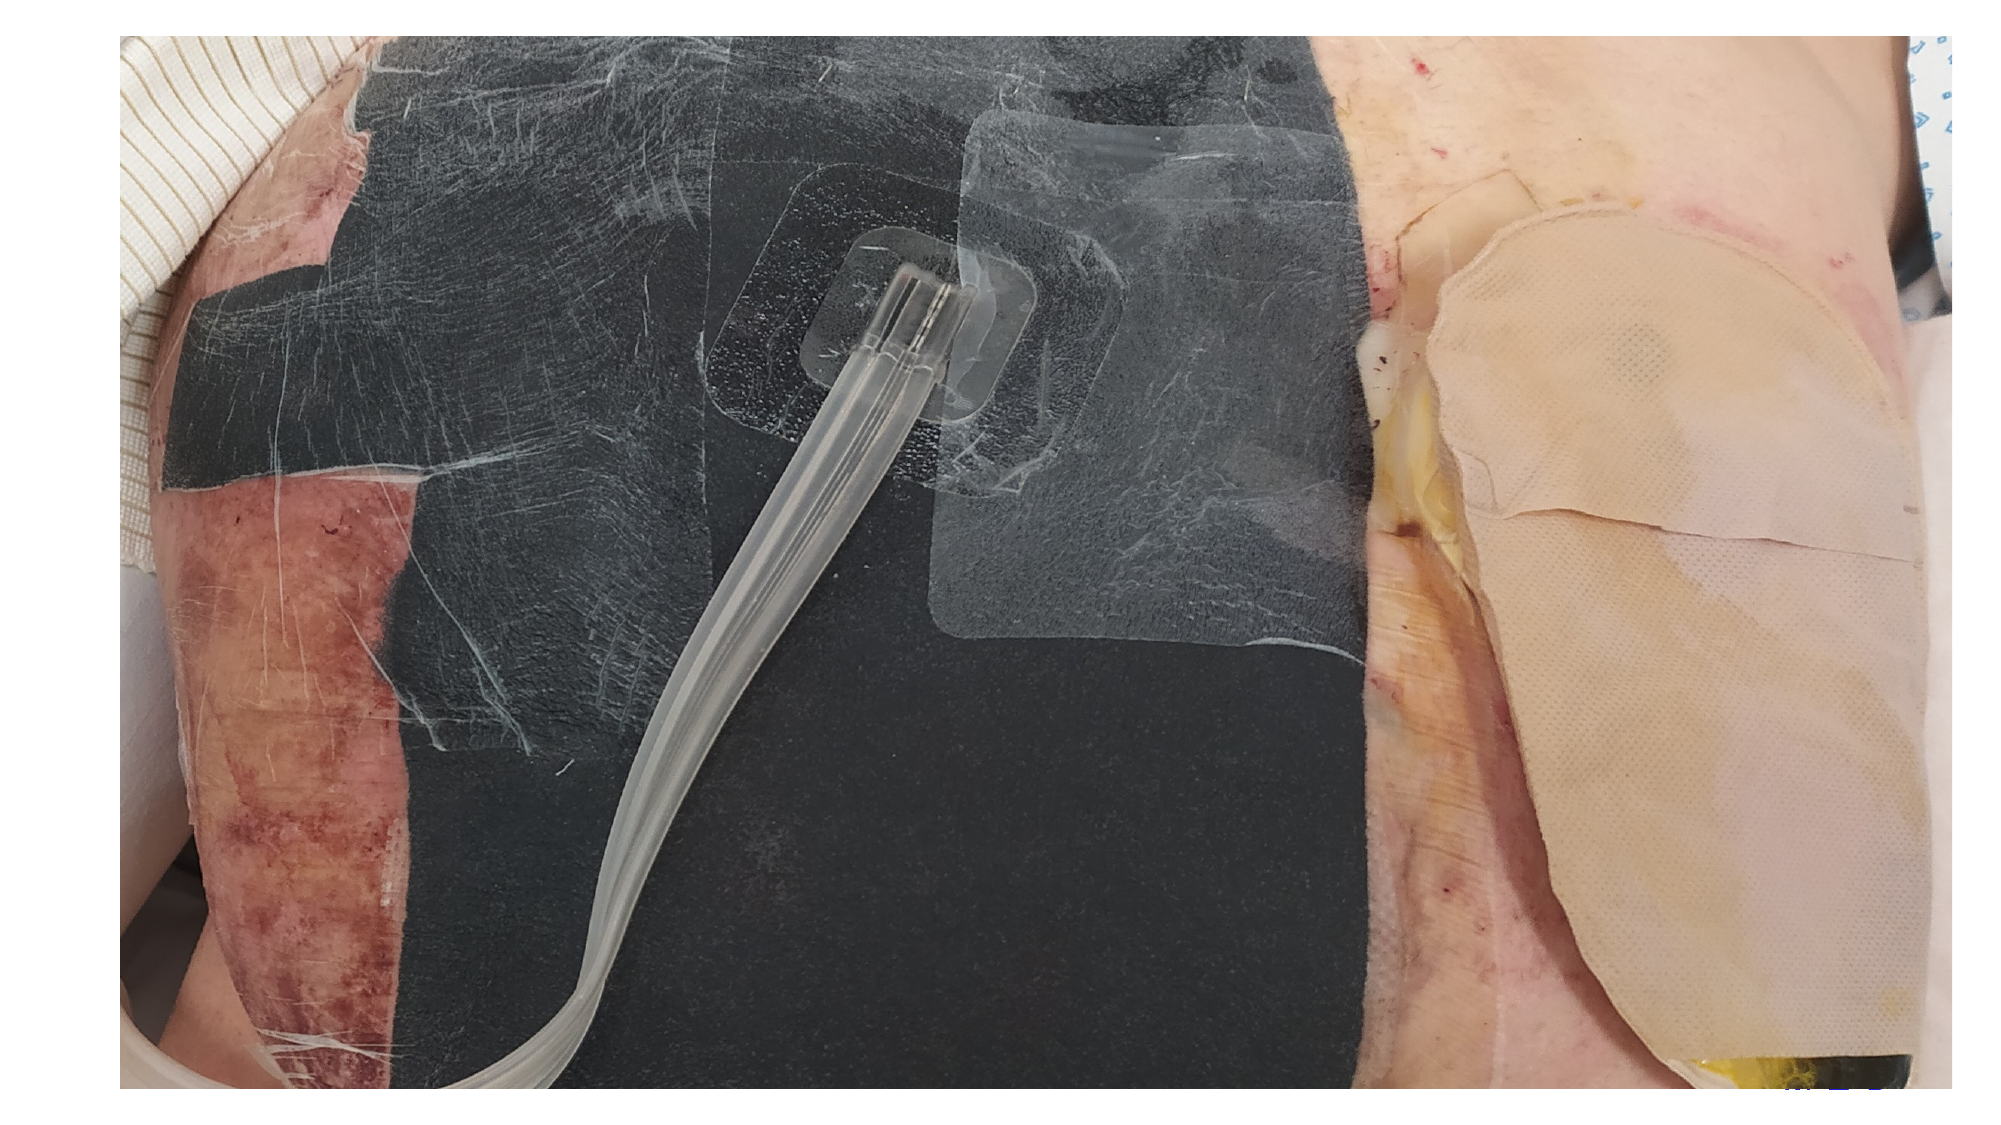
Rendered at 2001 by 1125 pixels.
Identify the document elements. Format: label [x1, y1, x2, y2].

picture [119, 35, 1953, 1089]
